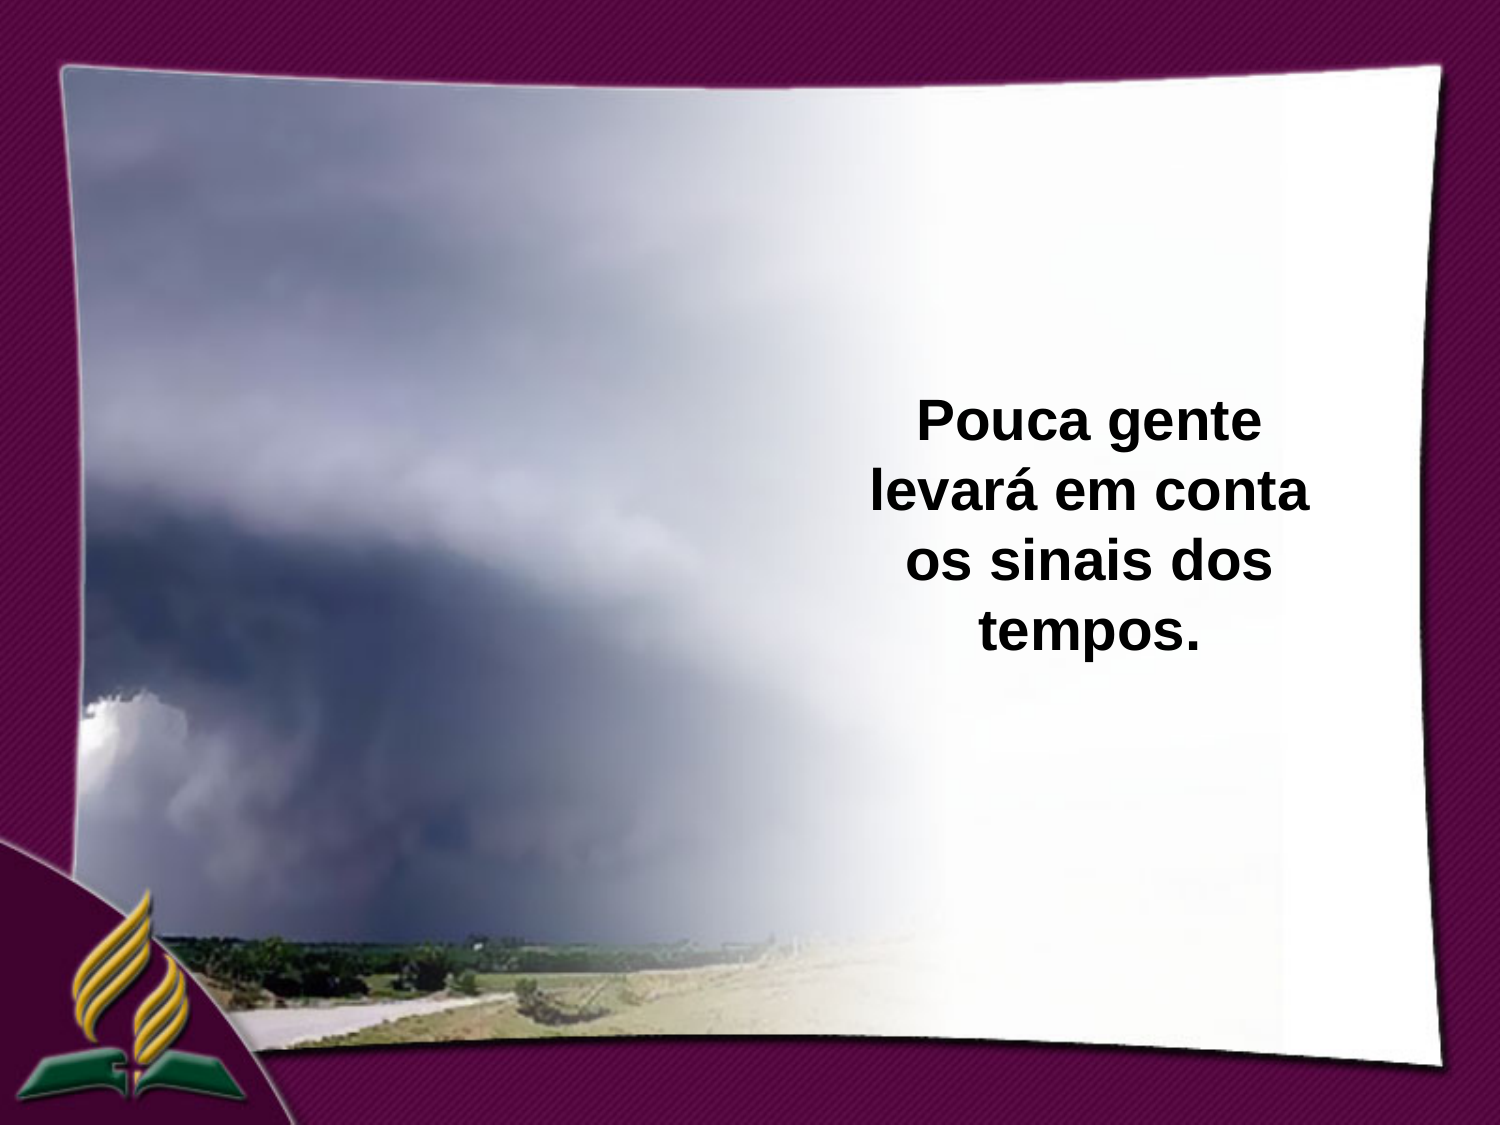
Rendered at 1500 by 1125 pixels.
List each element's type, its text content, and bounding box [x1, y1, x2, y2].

picture [0, 0, 1500, 1125]
text_box Pouca gente levará em conta os sinais dos tempos. [820, 374, 1360, 670]
